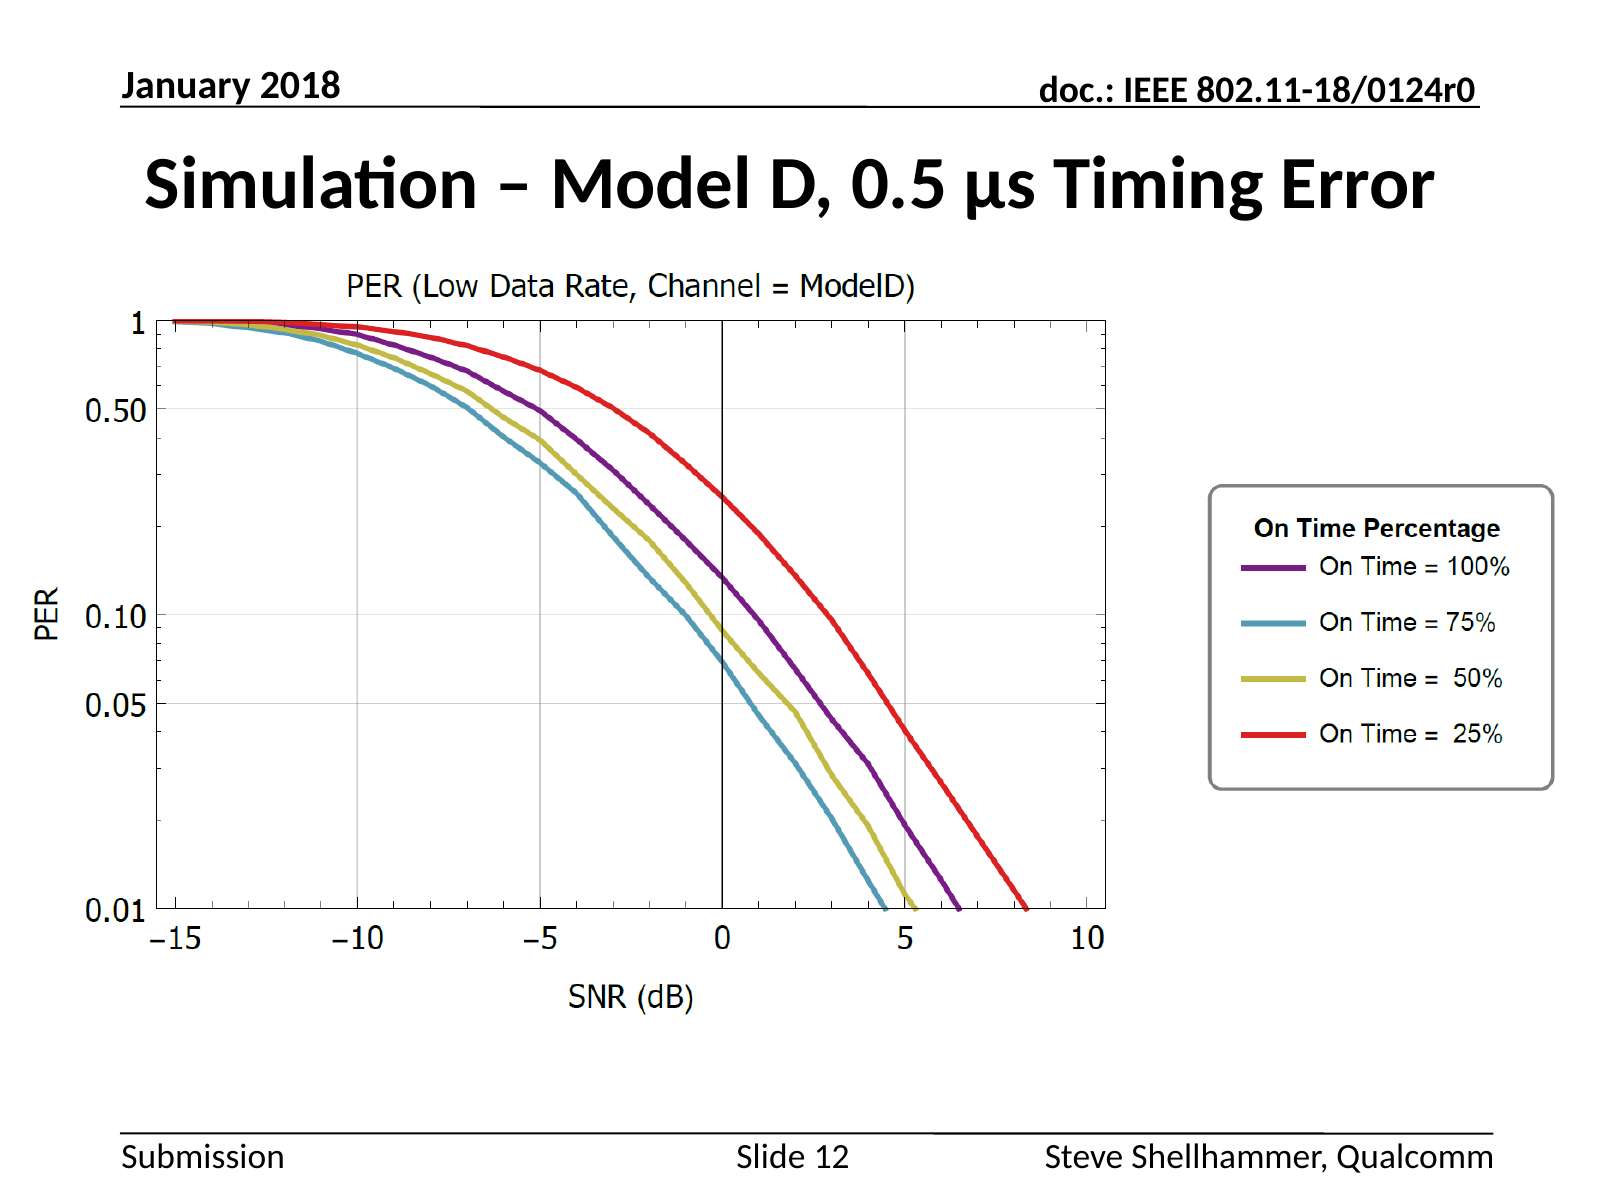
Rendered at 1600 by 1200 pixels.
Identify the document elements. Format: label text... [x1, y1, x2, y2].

slide_number Slide 12 [733, 1132, 854, 1197]
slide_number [121, 58, 451, 107]
picture [21, 251, 1565, 1026]
footer Steve Shellhammer, Qualcomm [937, 1132, 1495, 1174]
title Simulation – Model D, 0.5 µs Timing Error [119, 119, 1480, 238]
